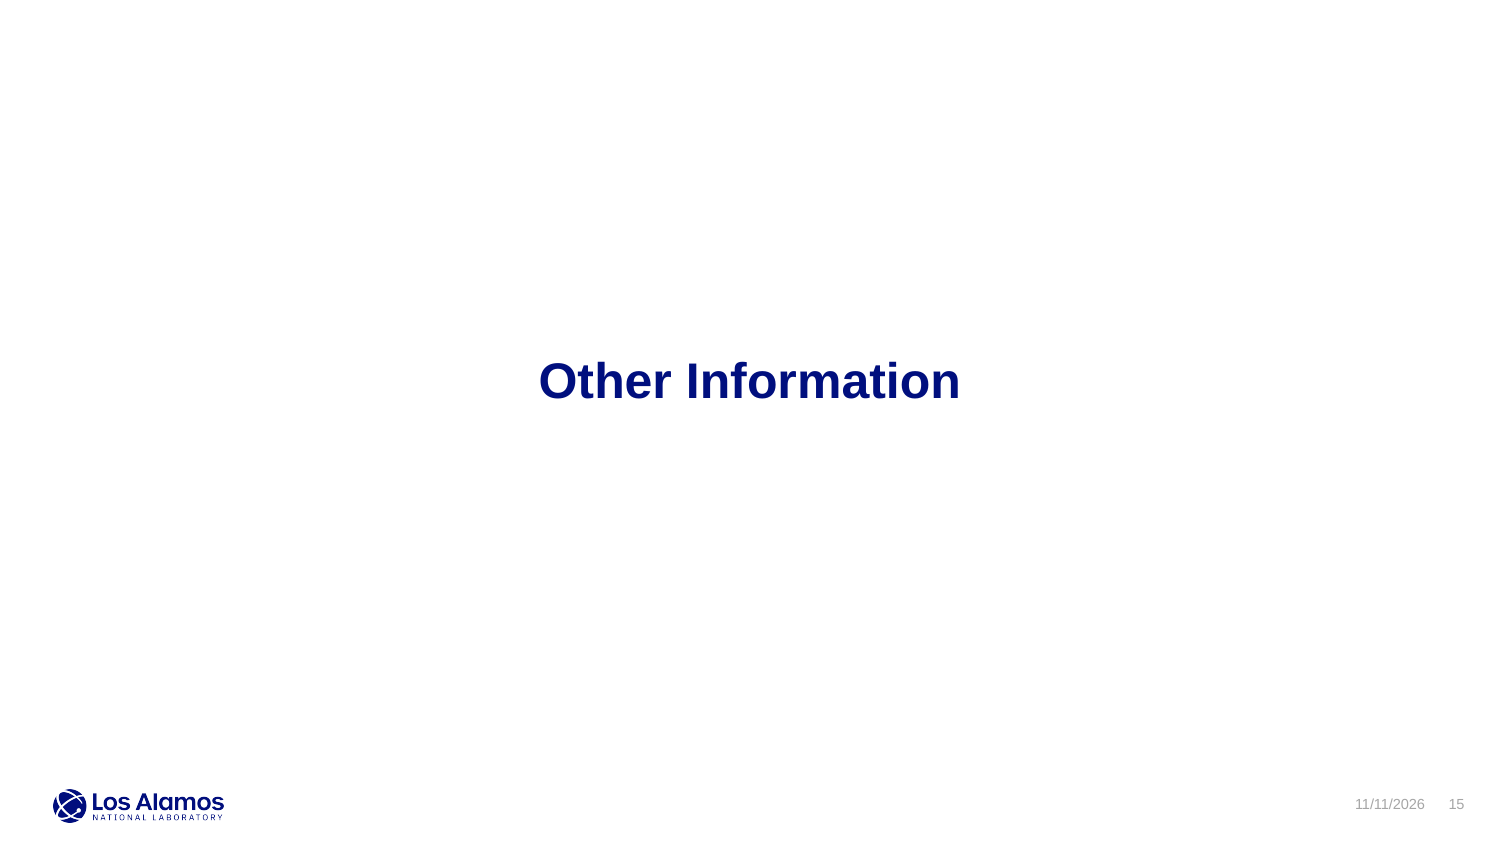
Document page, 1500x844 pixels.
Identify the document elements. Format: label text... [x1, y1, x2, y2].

picture [53, 789, 224, 823]
list Other Information [75, 348, 1425, 459]
